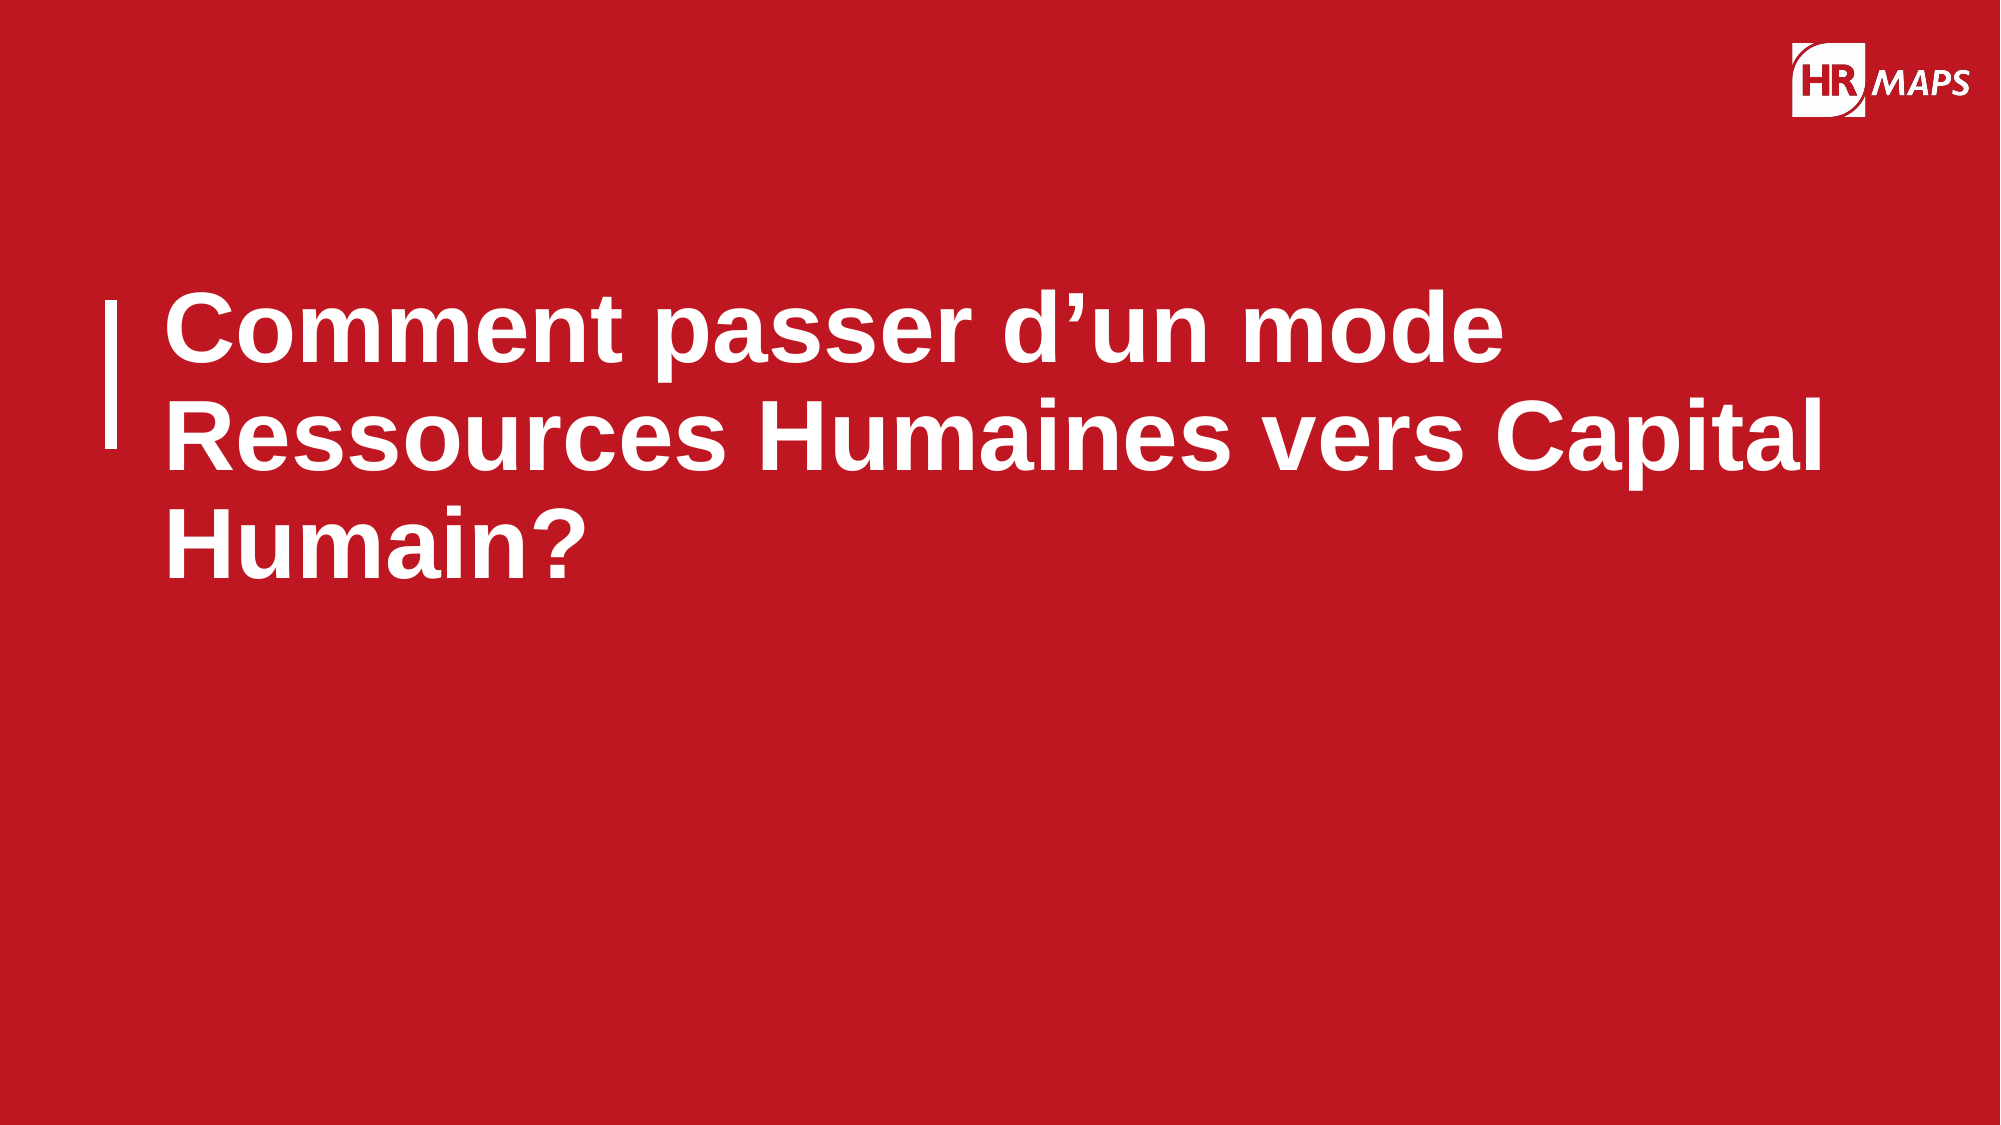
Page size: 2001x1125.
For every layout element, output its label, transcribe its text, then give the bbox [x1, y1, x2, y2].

picture [1792, 43, 1970, 117]
subtitle Comment passer d’un mode Ressources Humaines vers Capital Humain? [148, 313, 1852, 563]
